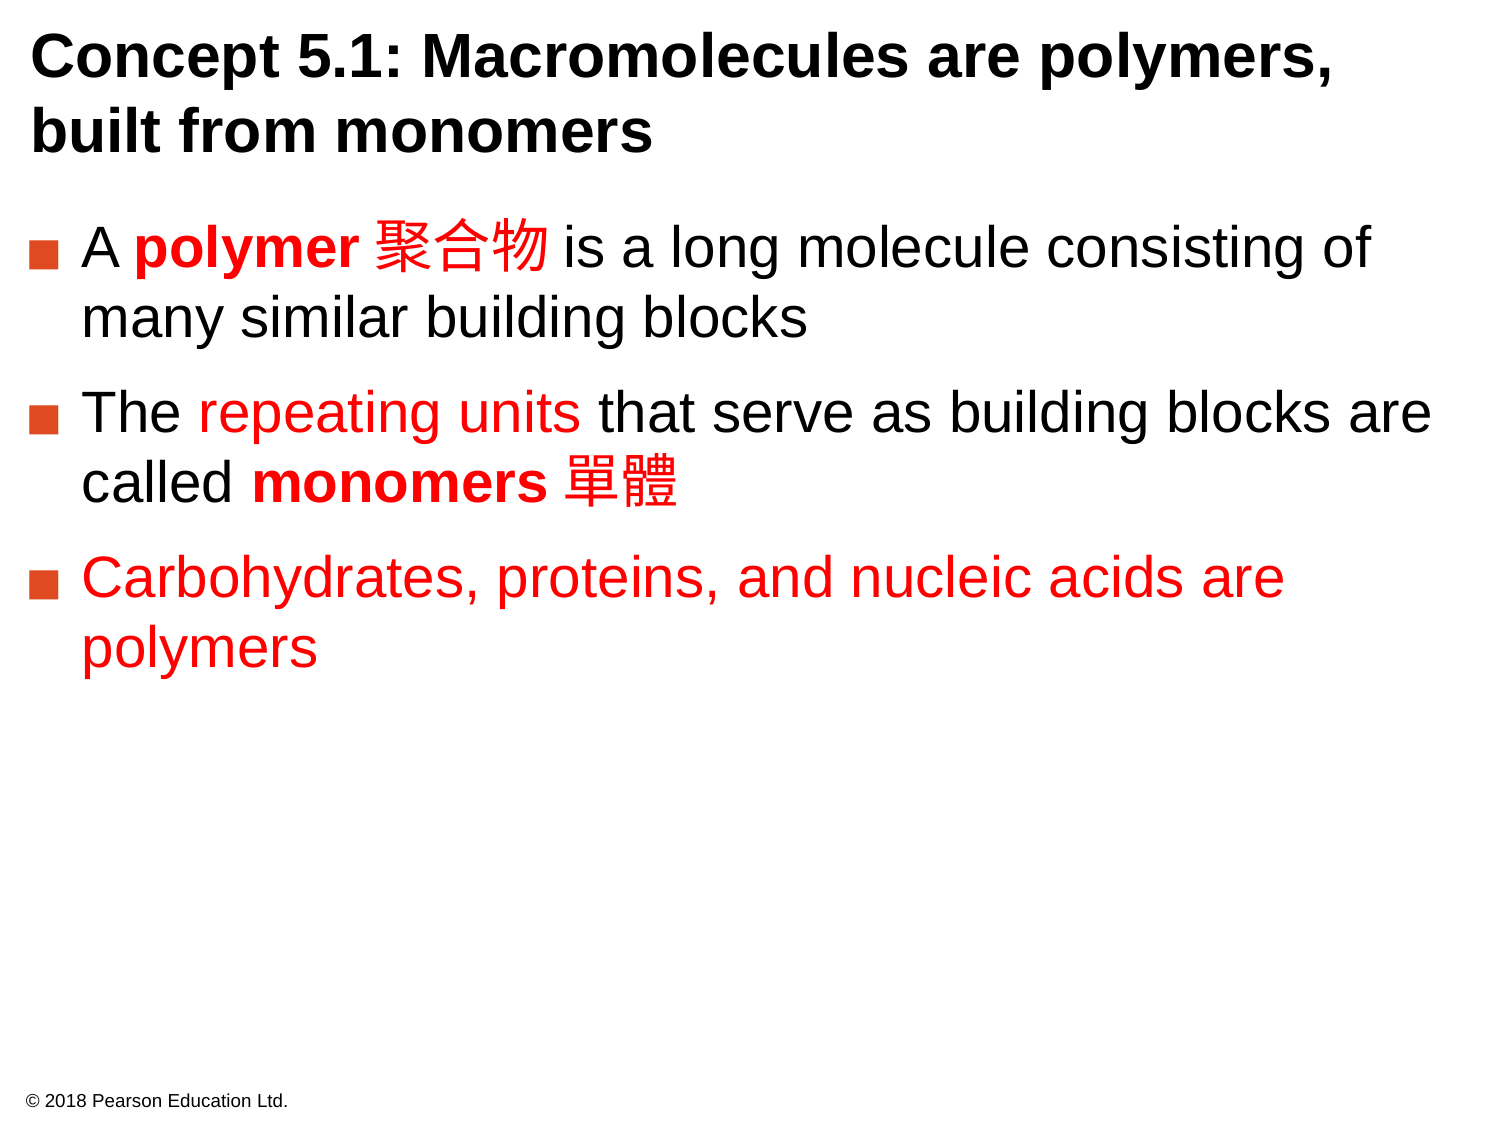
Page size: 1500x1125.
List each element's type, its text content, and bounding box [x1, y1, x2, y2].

footer © 2018 Pearson Education Ltd. [10, 1080, 518, 1119]
list A polymer聚合物is a long molecule consisting of many similar building blocks The repeating units that serve as building blocks are called monomers單體 Carbohydrates, proteins, and nucleic acids are polymers [24, 208, 1475, 1065]
title Concept 5.1: Macromolecules are polymers, built from monomers [0, 0, 1500, 182]
